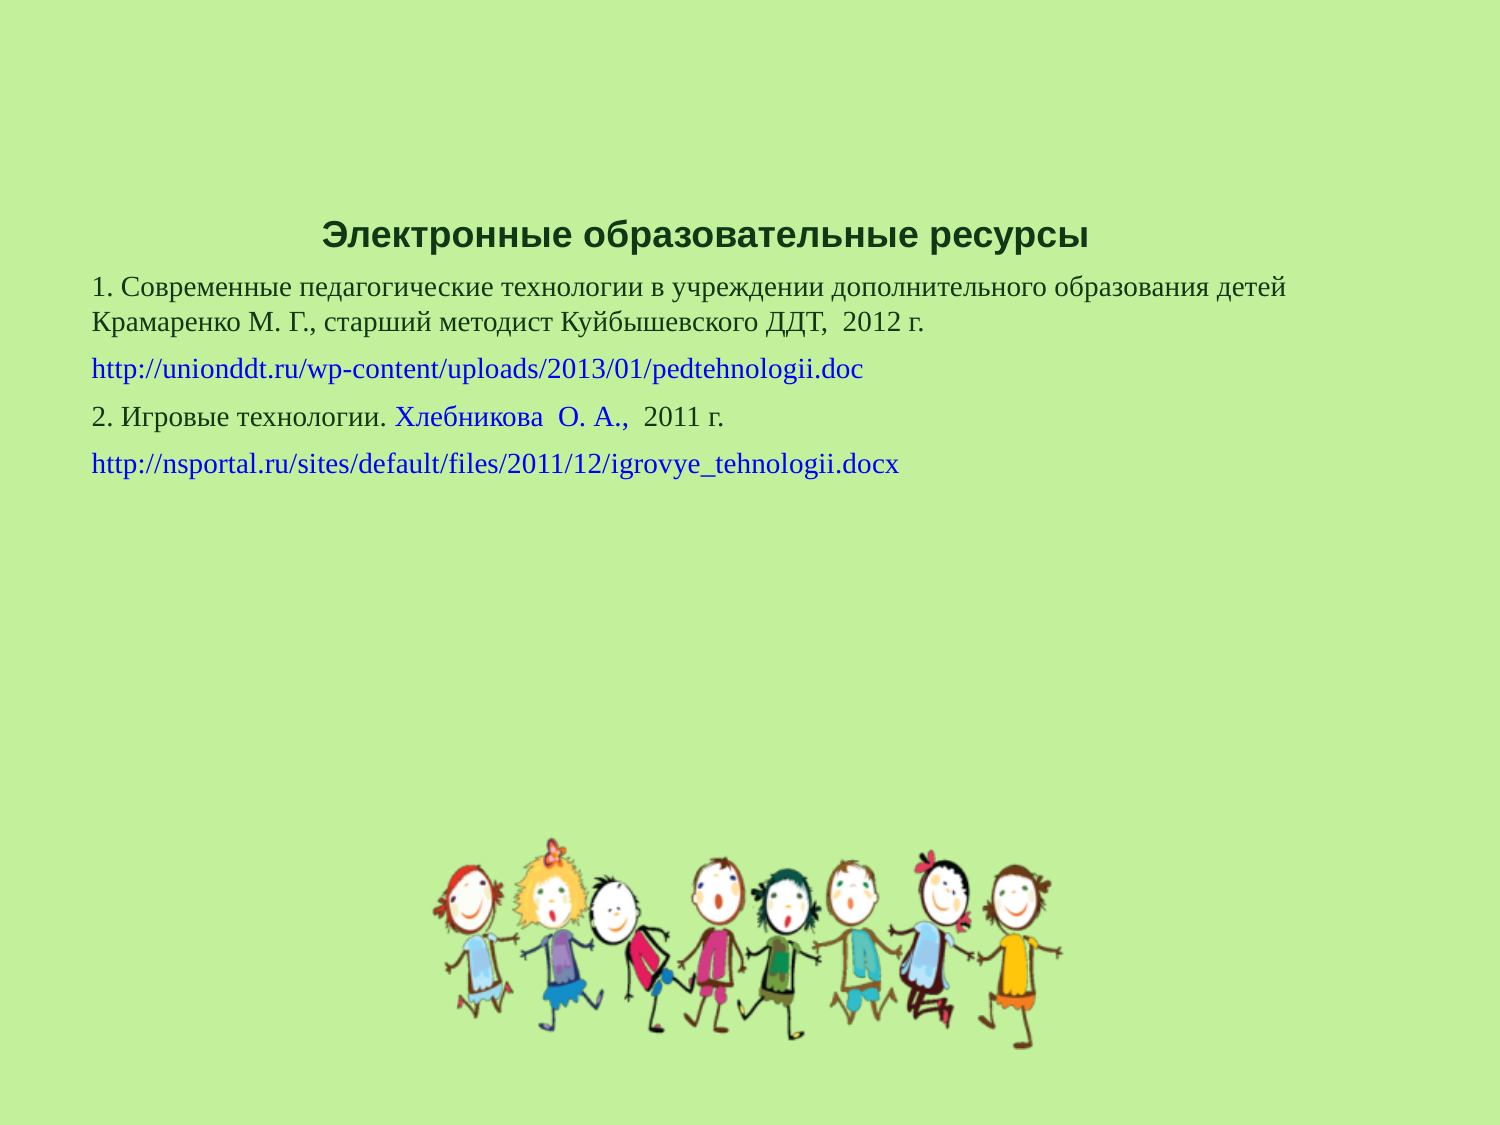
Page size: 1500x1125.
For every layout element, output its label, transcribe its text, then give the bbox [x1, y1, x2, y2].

picture [430, 833, 1065, 1051]
text_box Электронные образовательные ресурсы 1. Современные педагогические технологии в учреждении дополнительного образования детей Крамаренко М. Г., старший методист Куйбышевского ДДТ, 2012 г. http://unionddt.ru/wp-content/uploads/2013/01/pedtehnologii.doc 2. Игровые технологии. Хлебникова О. А., 2011 г. http://nsportal.ru/sites/default/files/2011/12/igrovye_tehnologii.docx [76, 179, 1335, 488]
